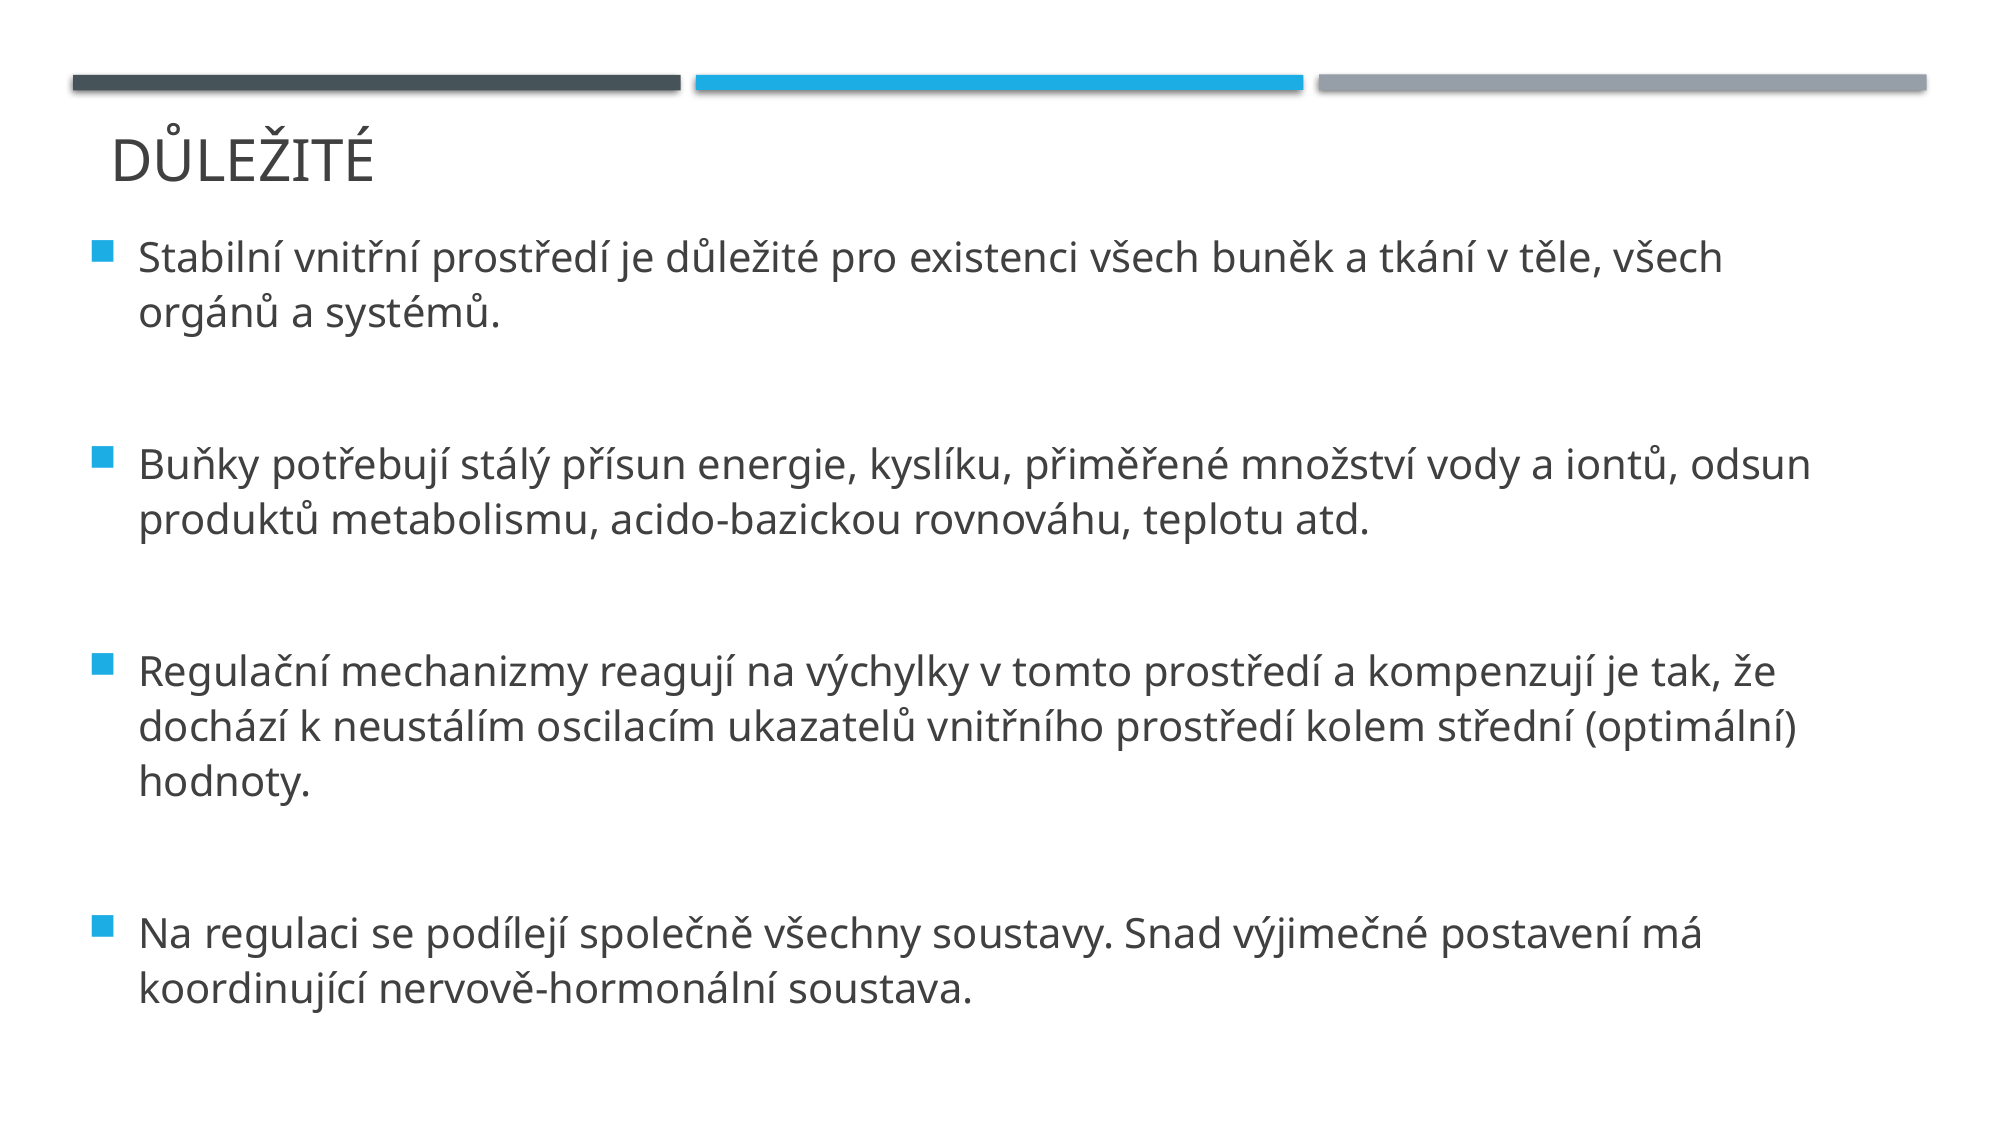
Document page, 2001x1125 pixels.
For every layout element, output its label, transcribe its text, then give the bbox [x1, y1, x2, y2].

title DŮLEŽITÉ [95, 115, 1905, 311]
list Stabilní vnitřní prostředí je důležité pro existenci všech buněk a tkání v těle, všech orgánů a systémů. Buňky potřebují stálý přísun energie, kyslíku, přiměřené množství vody a iontů, odsun produktů metabolismu, acido-bazickou rovnováhu, teplotu atd. Regulační mechanizmy reagují na výchylky v tomto prostředí a kompenzují je tak, že dochází k neustálím oscilacím ukazatelů vnitřního prostředí kolem střední (optimální) hodnoty. Na regulaci se podílejí společně všechny soustavy. Snad výjimečné postavení má koordinující nervově-hormonální soustava. [72, 218, 1883, 1054]
